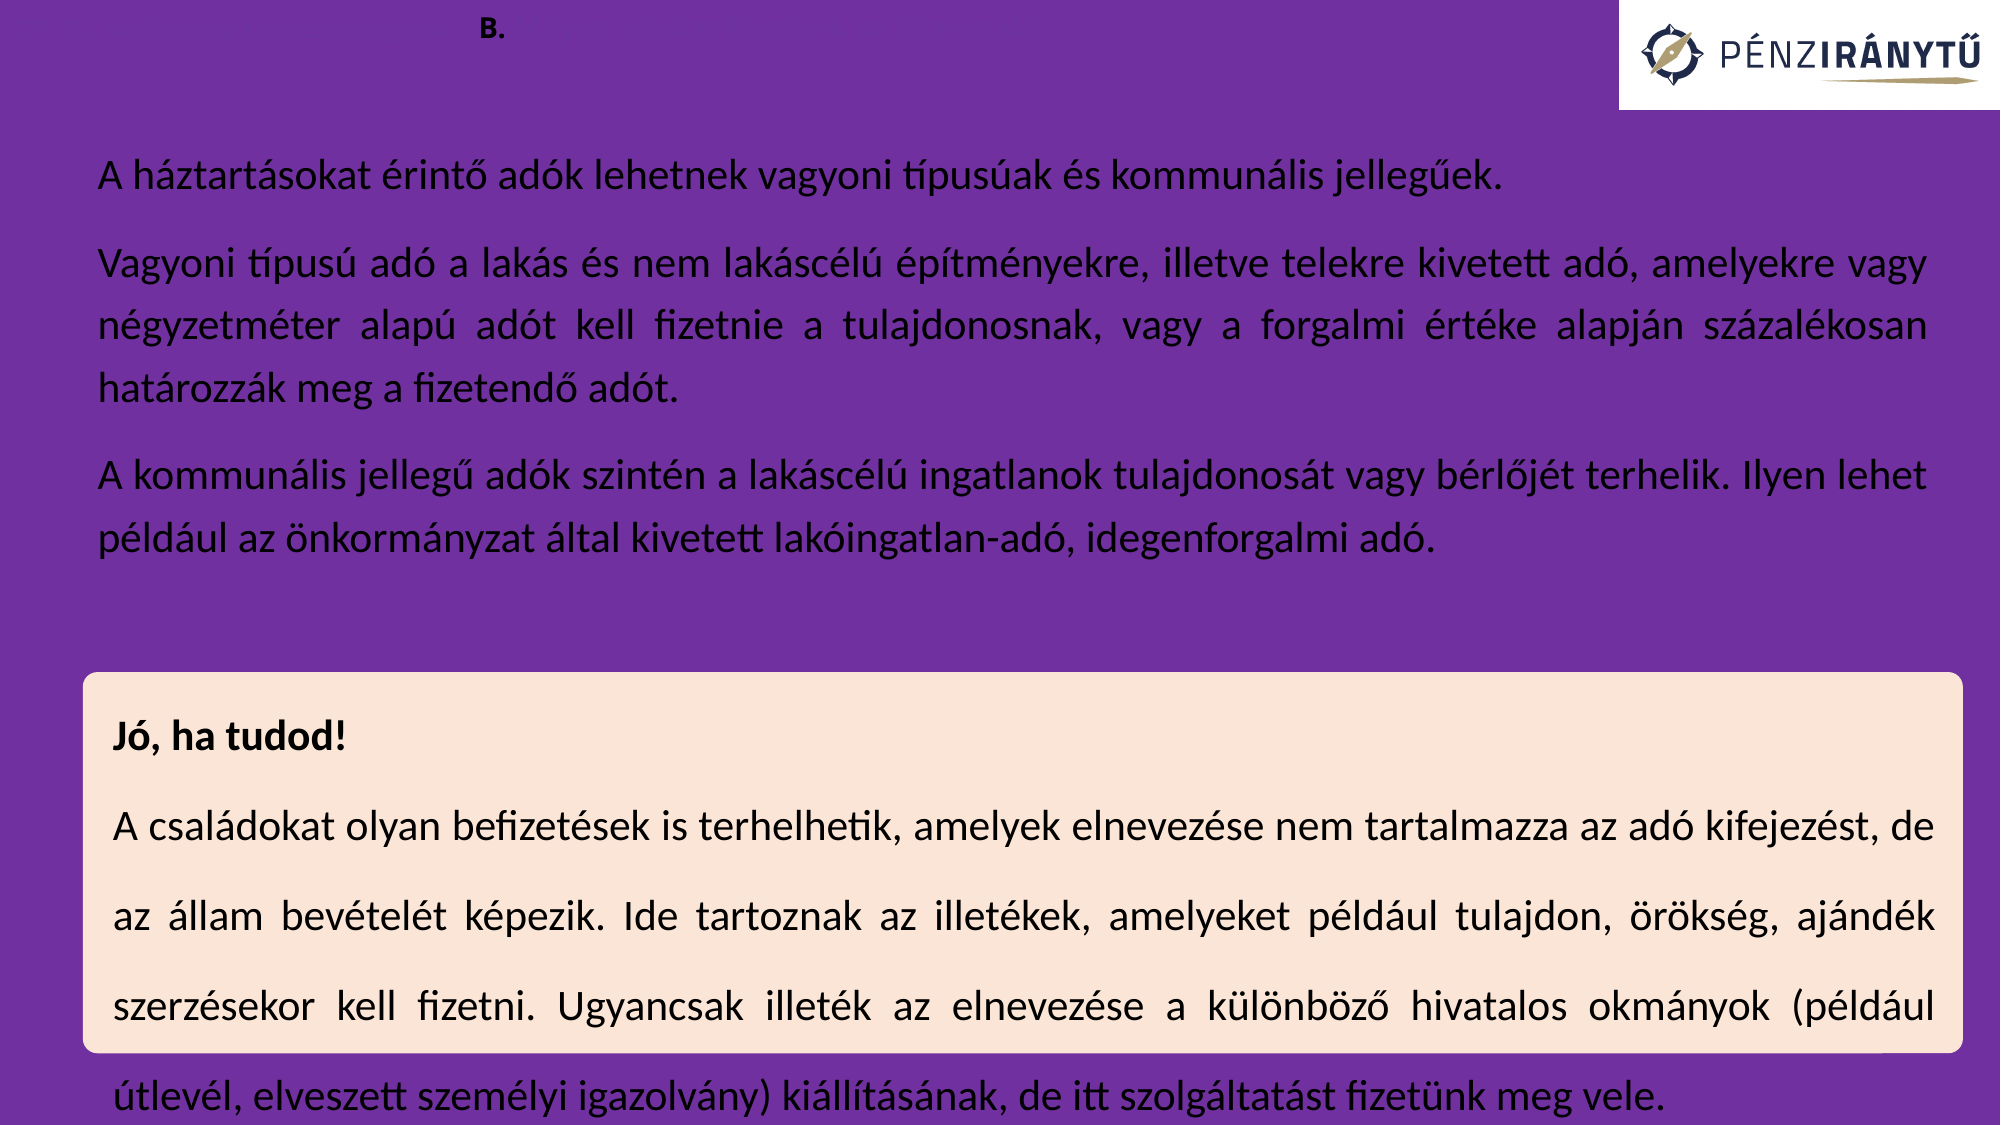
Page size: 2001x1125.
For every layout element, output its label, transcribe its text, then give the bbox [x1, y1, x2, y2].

text_box [81, 671, 1964, 1055]
text_box A háztartásokat érintő adók lehetnek vagyoni típusúak és kommunális jellegűek. Vagyoni típusú adó a lakás és nem lakáscélú építményekre, illetve telekre kivetett adó, amelyekre vagy négyzetméter alapú adót kell fizetnie a tulajdonosnak, vagy a forgalmi értéke alapján százalékosan határozzák meg a fizetendő adót. A kommunális jellegű adók szintén a lakáscélú ingatlanok tulajdonosát vagy bérlőjét terhelik. Ilyen lehet például az önkormányzat által kivetett lakóingatlan-adó, idegenforgalmi adó. [82, 157, 1946, 597]
text_box 29–30. Adófizetési kötelezettségeink – B. Milyen adókat fizetünk az államnak? [0, 0, 1619, 71]
picture [1619, 0, 2000, 110]
text_box Jó, ha tudod! A családokat olyan befizetések is terhelhetik, amelyek elnevezése nem tartalmazza az adó kifejezést, de az állam bevételét képezik. Ide tartoznak az illetékek, amelyeket például tulajdon, örökség, ajándék szerzésekor kell fizetni. Ugyancsak illeték az elnevezése a különböző hivatalos okmányok (például útlevél, elveszett személyi igazolvány) kiállításának, de itt szolgáltatást fizetünk meg vele. [98, 690, 1953, 1125]
